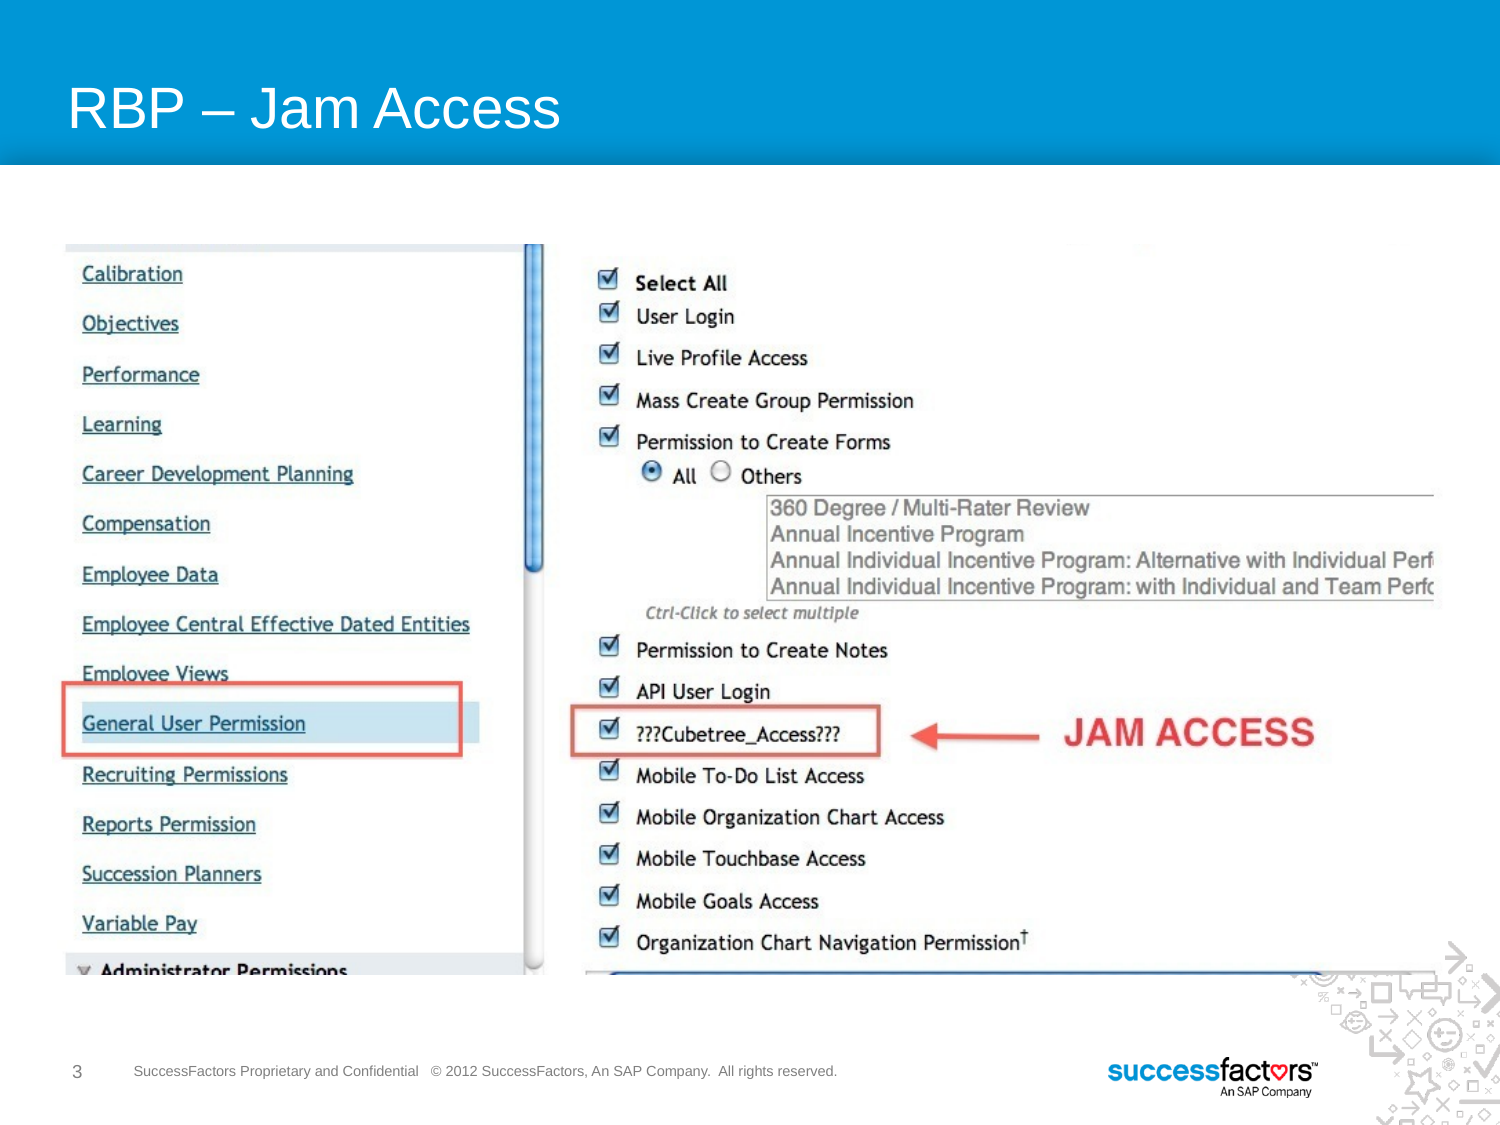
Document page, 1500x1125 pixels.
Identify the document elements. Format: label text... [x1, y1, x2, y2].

picture [1108, 1071, 1118, 1076]
picture [1108, 1057, 1318, 1098]
title RBP – Jam Access [52, 12, 1448, 149]
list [52, 243, 1446, 976]
